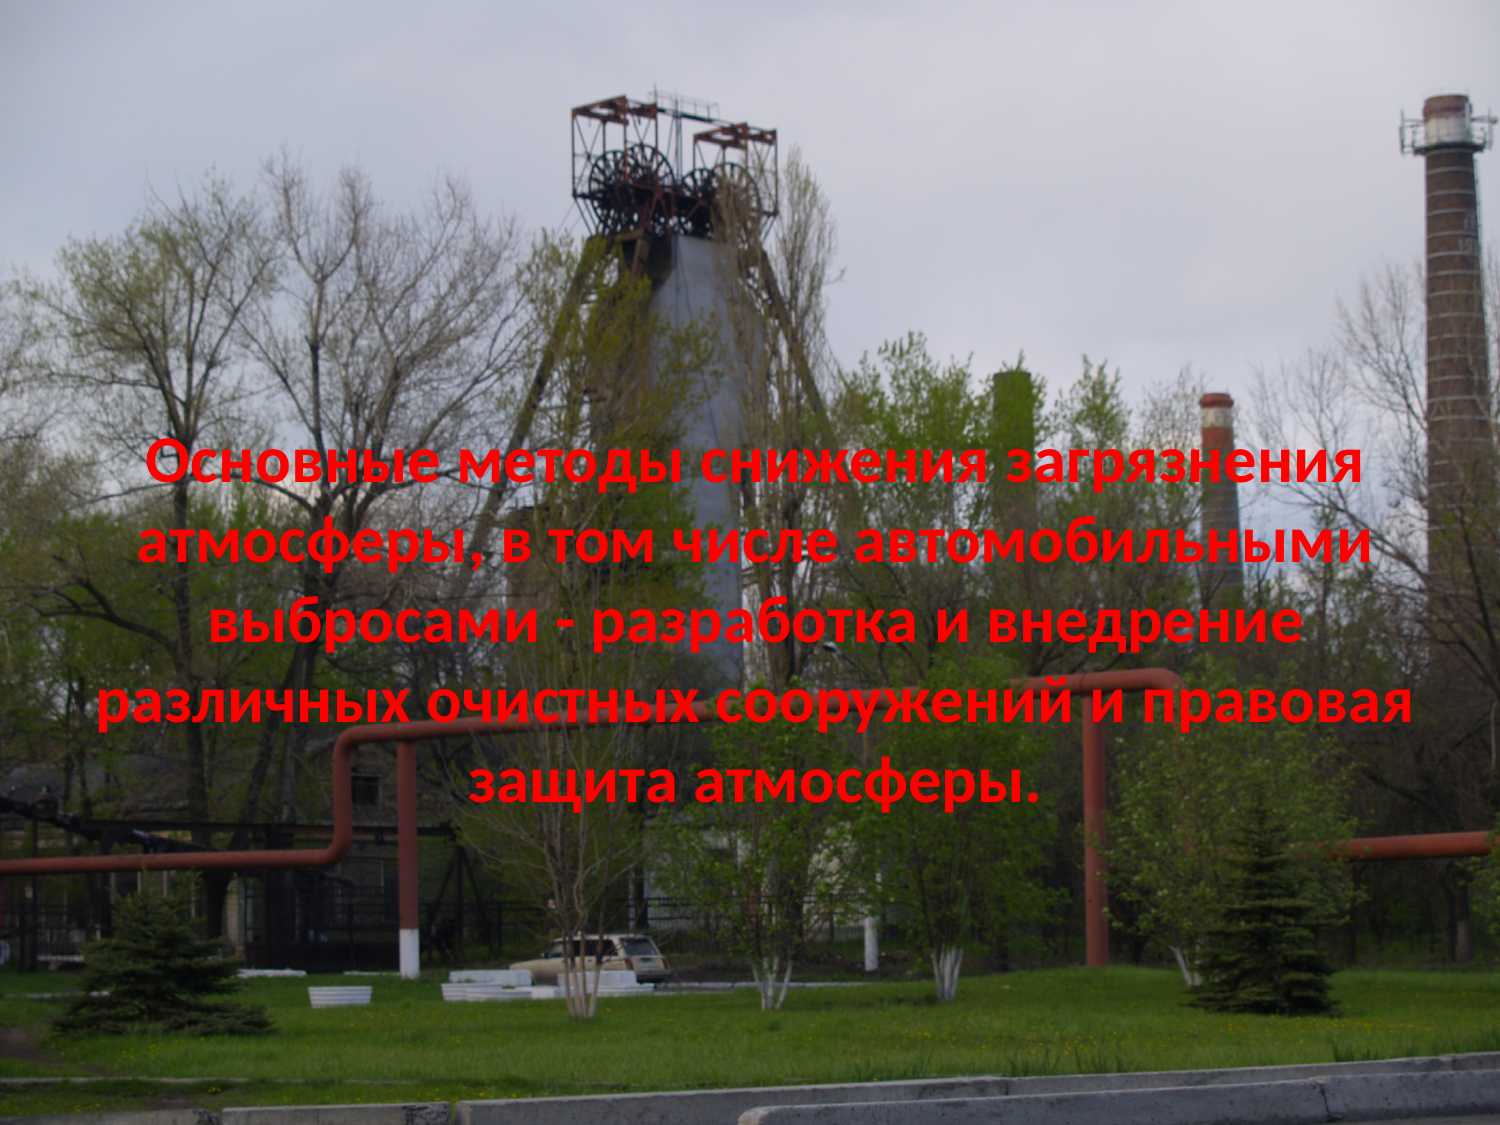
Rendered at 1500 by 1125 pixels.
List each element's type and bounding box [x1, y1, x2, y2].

list [0, 0, 1500, 1125]
